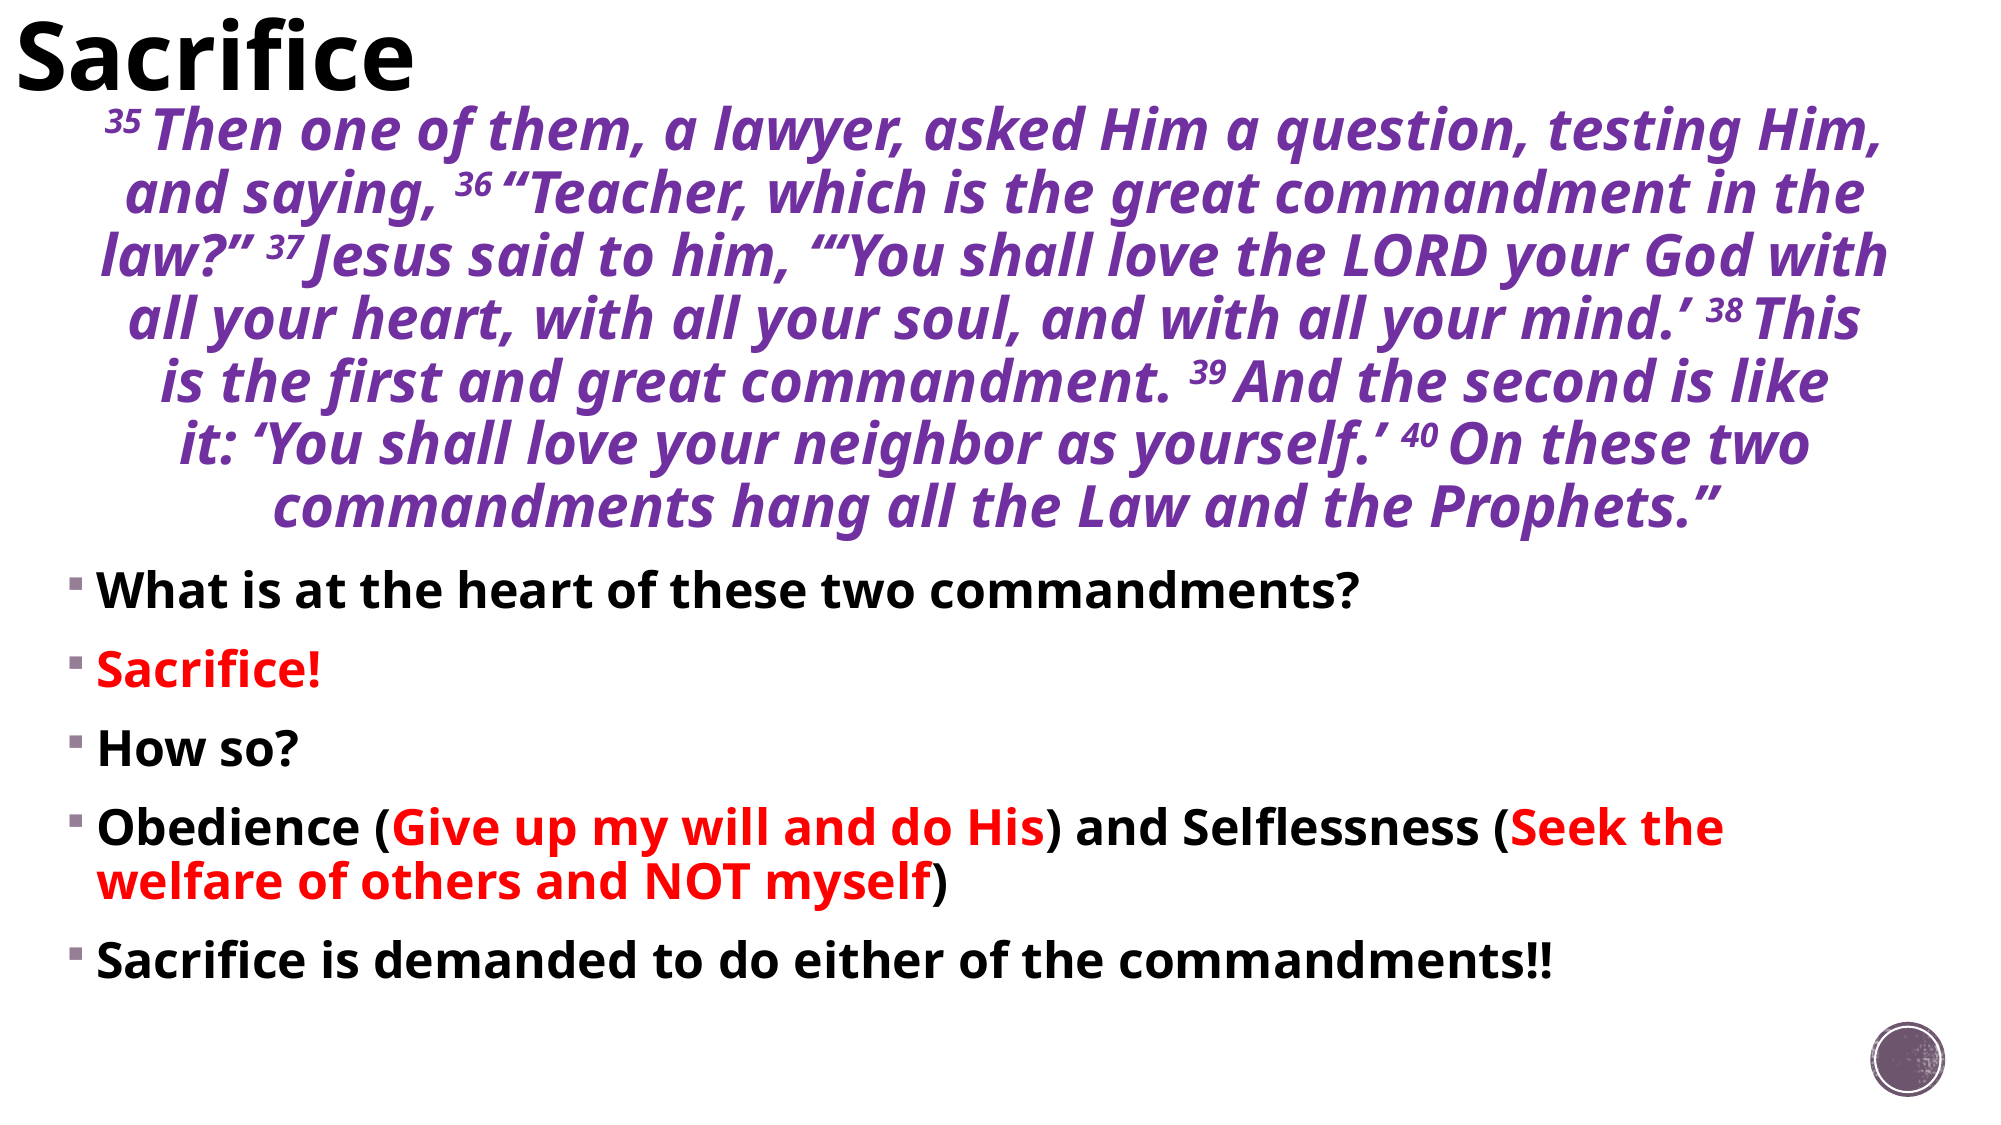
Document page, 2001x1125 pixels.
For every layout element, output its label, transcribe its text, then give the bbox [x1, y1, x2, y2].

title Sacrifice [0, 0, 482, 119]
list 35 Then one of them, a lawyer, asked Him a question, testing Him, and saying, 36 “Teacher, which is the great commandment in the law?” 37 Jesus said to him, “‘You shall love the Lord your God with all your heart, with all your soul, and with all your mind.’ 38 This is the first and great commandment. 39 And the second is like it: ‘You shall love your neighbor as yourself.’ 40 On these two commandments hang all the Law and the Prophets.” What is at the heart of these two commandments? Sacrifice! How so? Obedience (Give up my will and do His) and Selflessness (Seek the welfare of others and NOT myself) Sacrifice is demanded to do either of the commandments!! [51, 93, 1940, 1104]
